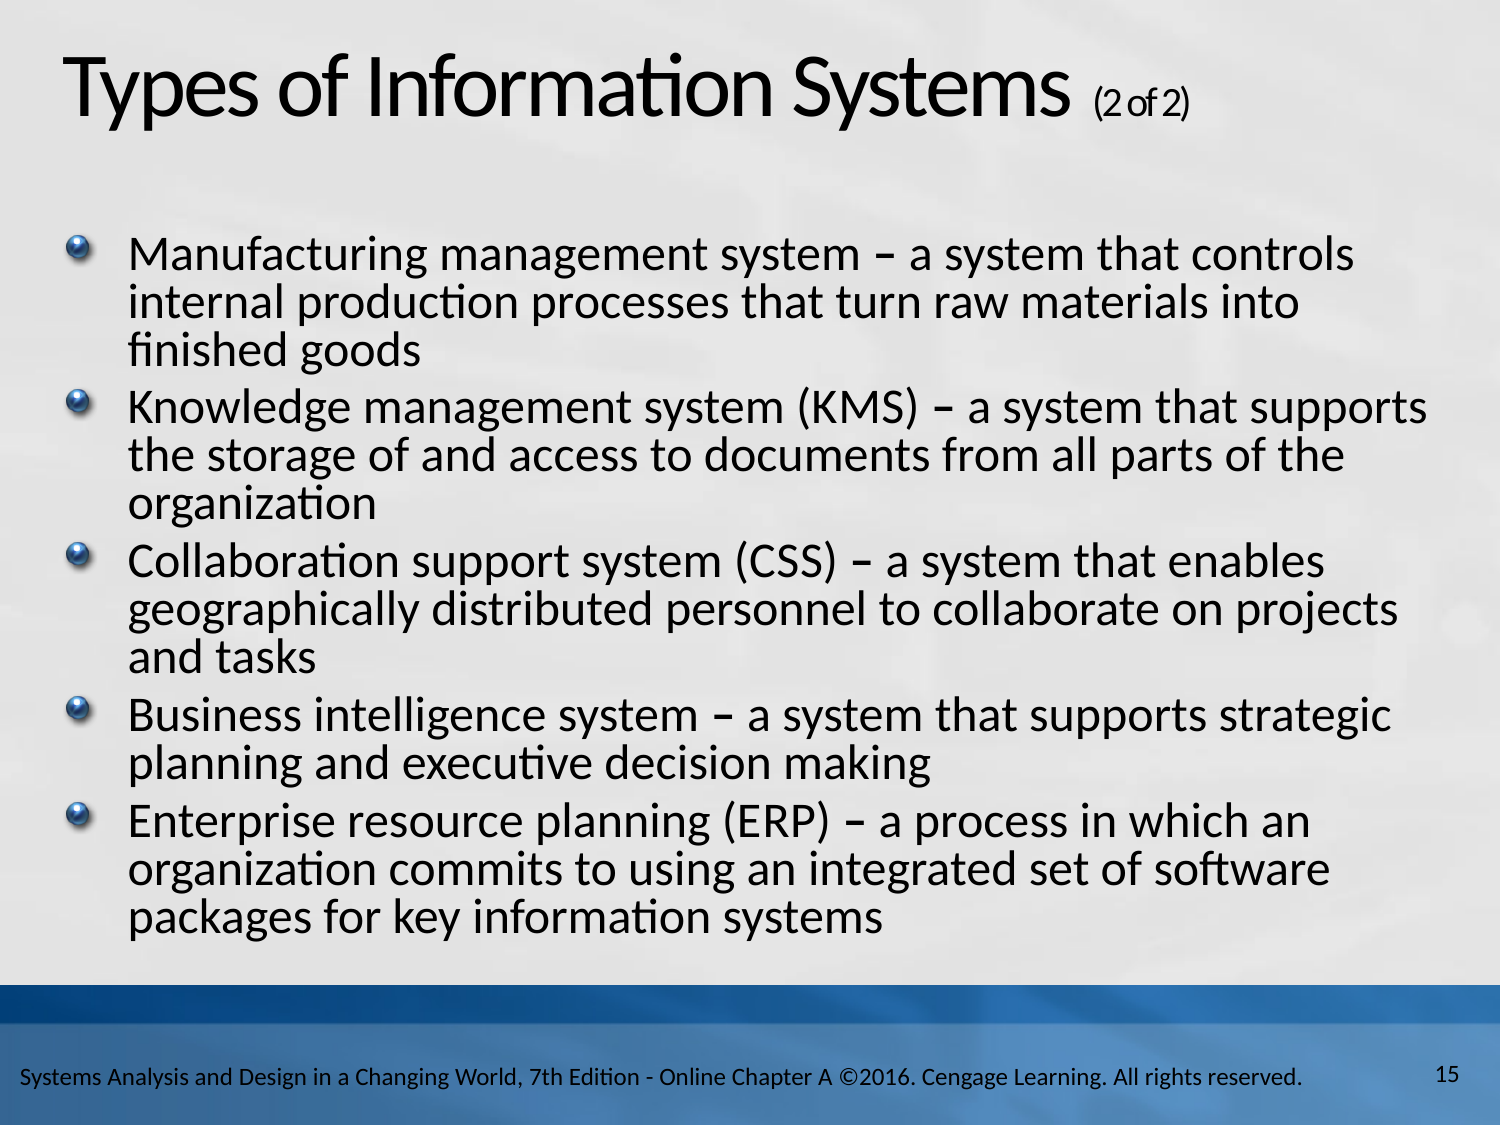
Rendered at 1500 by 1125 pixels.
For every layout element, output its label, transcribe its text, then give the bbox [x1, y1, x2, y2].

title Types of Information Systems (2 of 2) [62, 37, 1438, 138]
list Manufacturing management system – a system that controls internal production processes that turn raw materials into finished goods Knowledge management system (K M S) – a system that supports the storage of and access to documents from all parts of the organization Collaboration support system (C S S) – a system that enables geographically distributed personnel to collaborate on projects and tasks Business intelligence system – a system that supports strategic planning and executive decision making Enterprise resource planning (E R P) – a process in which an organization commits to using an integrated set of software packages for key information systems [62, 231, 1438, 963]
slide_number 15 [1362, 1042, 1475, 1103]
picture [0, 0, 1500, 1125]
